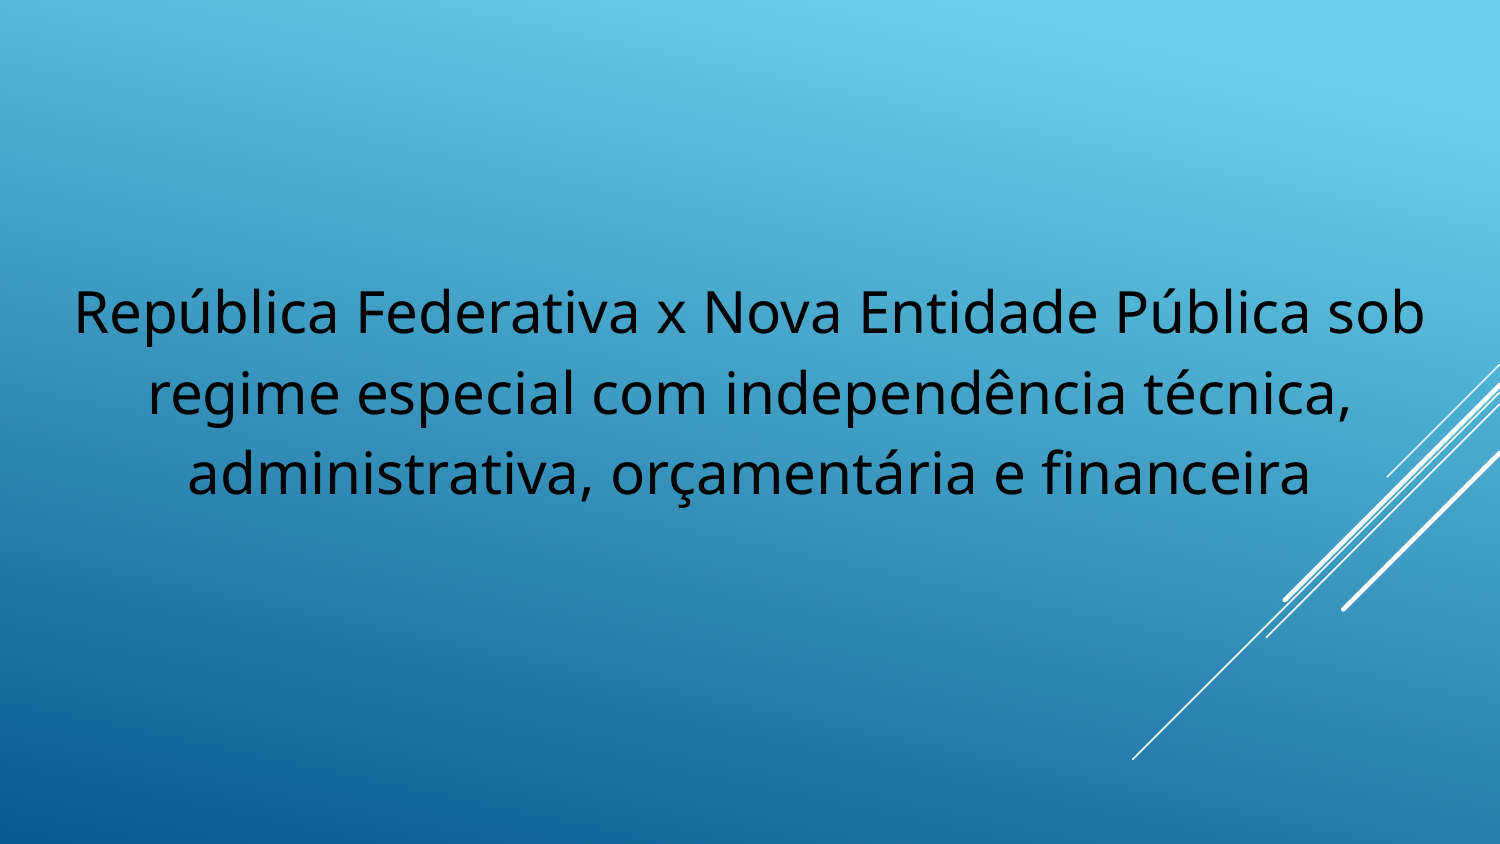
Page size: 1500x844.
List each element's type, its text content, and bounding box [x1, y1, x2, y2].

title República Federativa x Nova Entidade Pública sob regime especial com independência técnica, administrativa, orçamentária e financeira [54, 281, 1446, 521]
